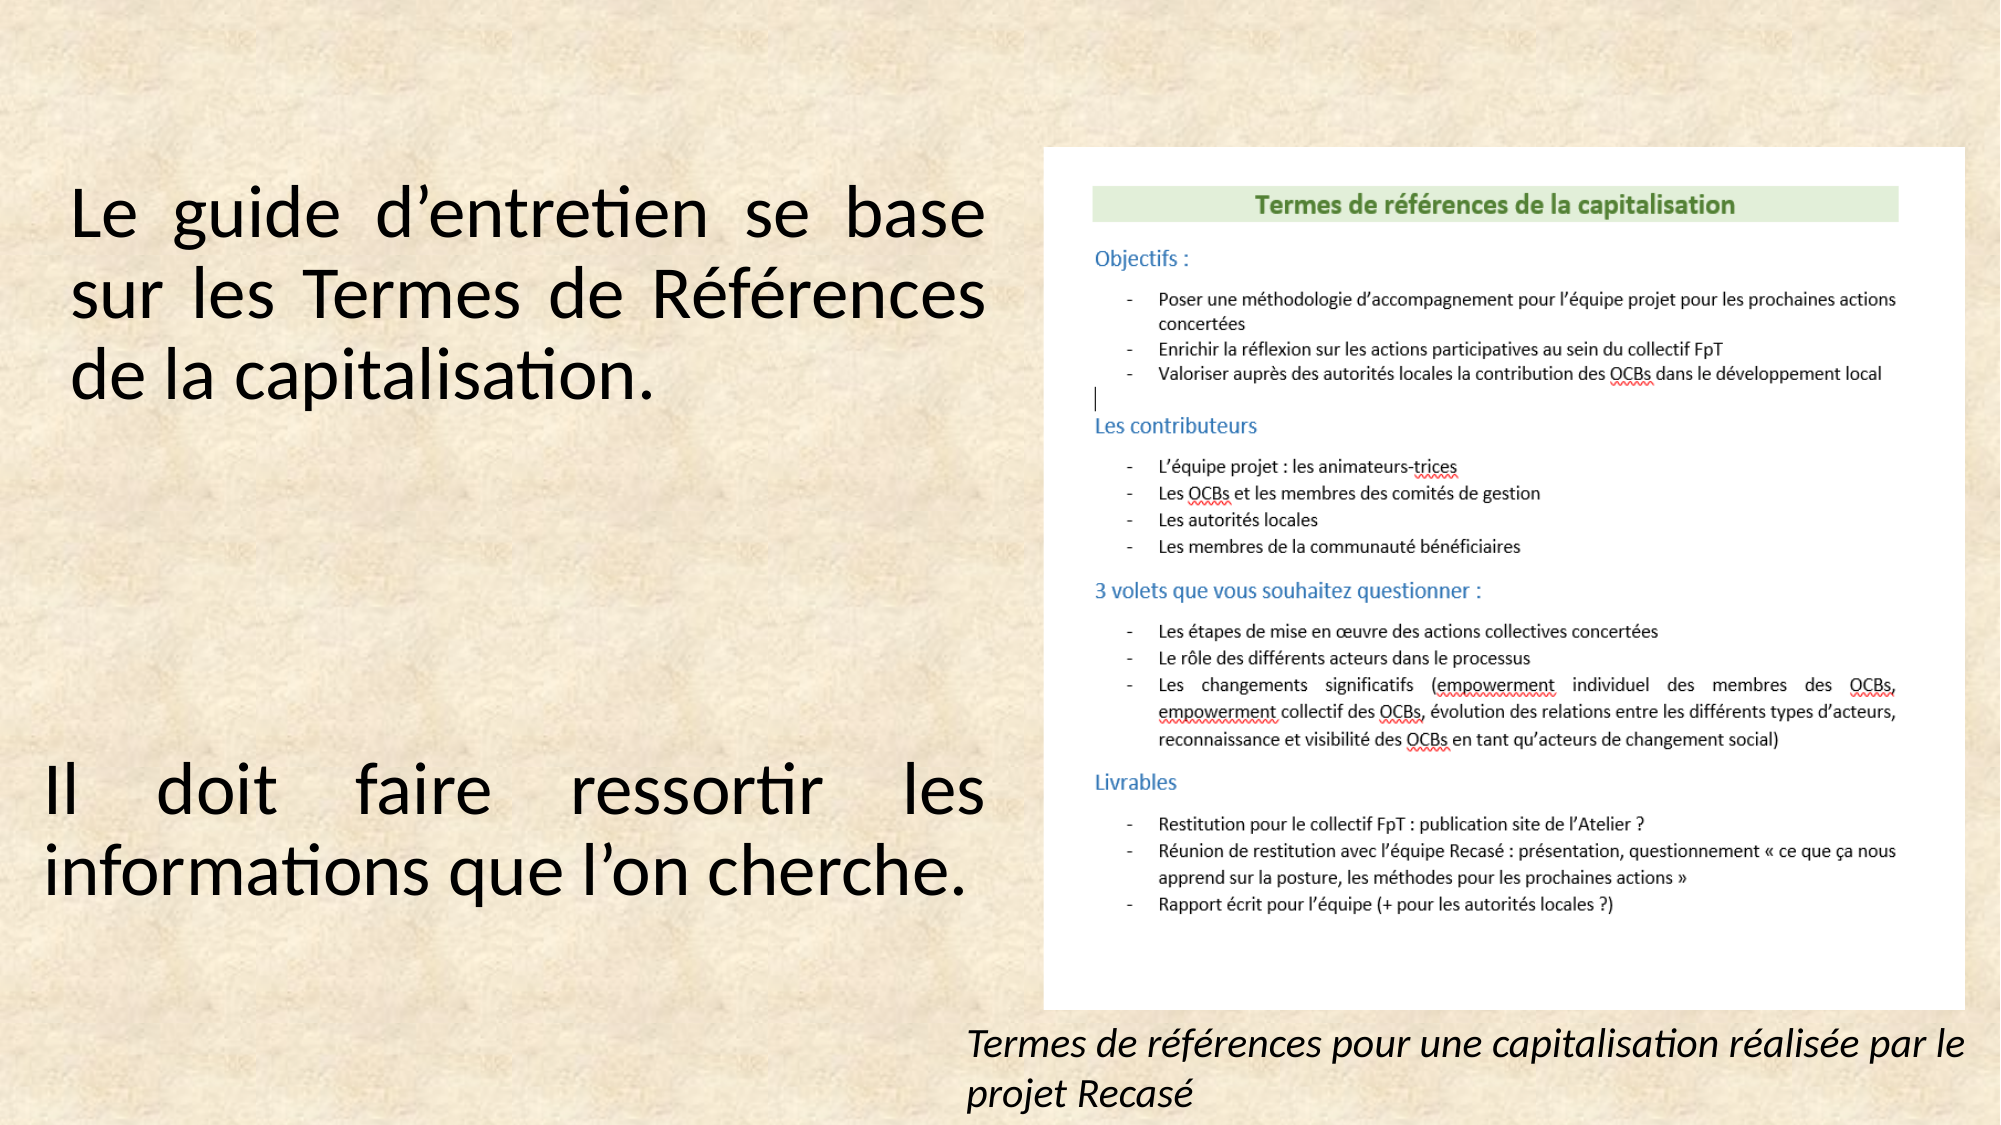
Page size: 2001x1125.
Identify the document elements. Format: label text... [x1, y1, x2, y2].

text_box Termes de références pour une capitalisation réalisée par le projet Recasé [951, 1008, 2000, 1124]
text_box Le guide d’entretien se base sur les Termes de Références de la capitalisation. [55, 165, 1002, 458]
text_box Il doit faire ressortir les informations que l’on cherche. [28, 742, 1002, 955]
picture [1043, 147, 1965, 1010]
